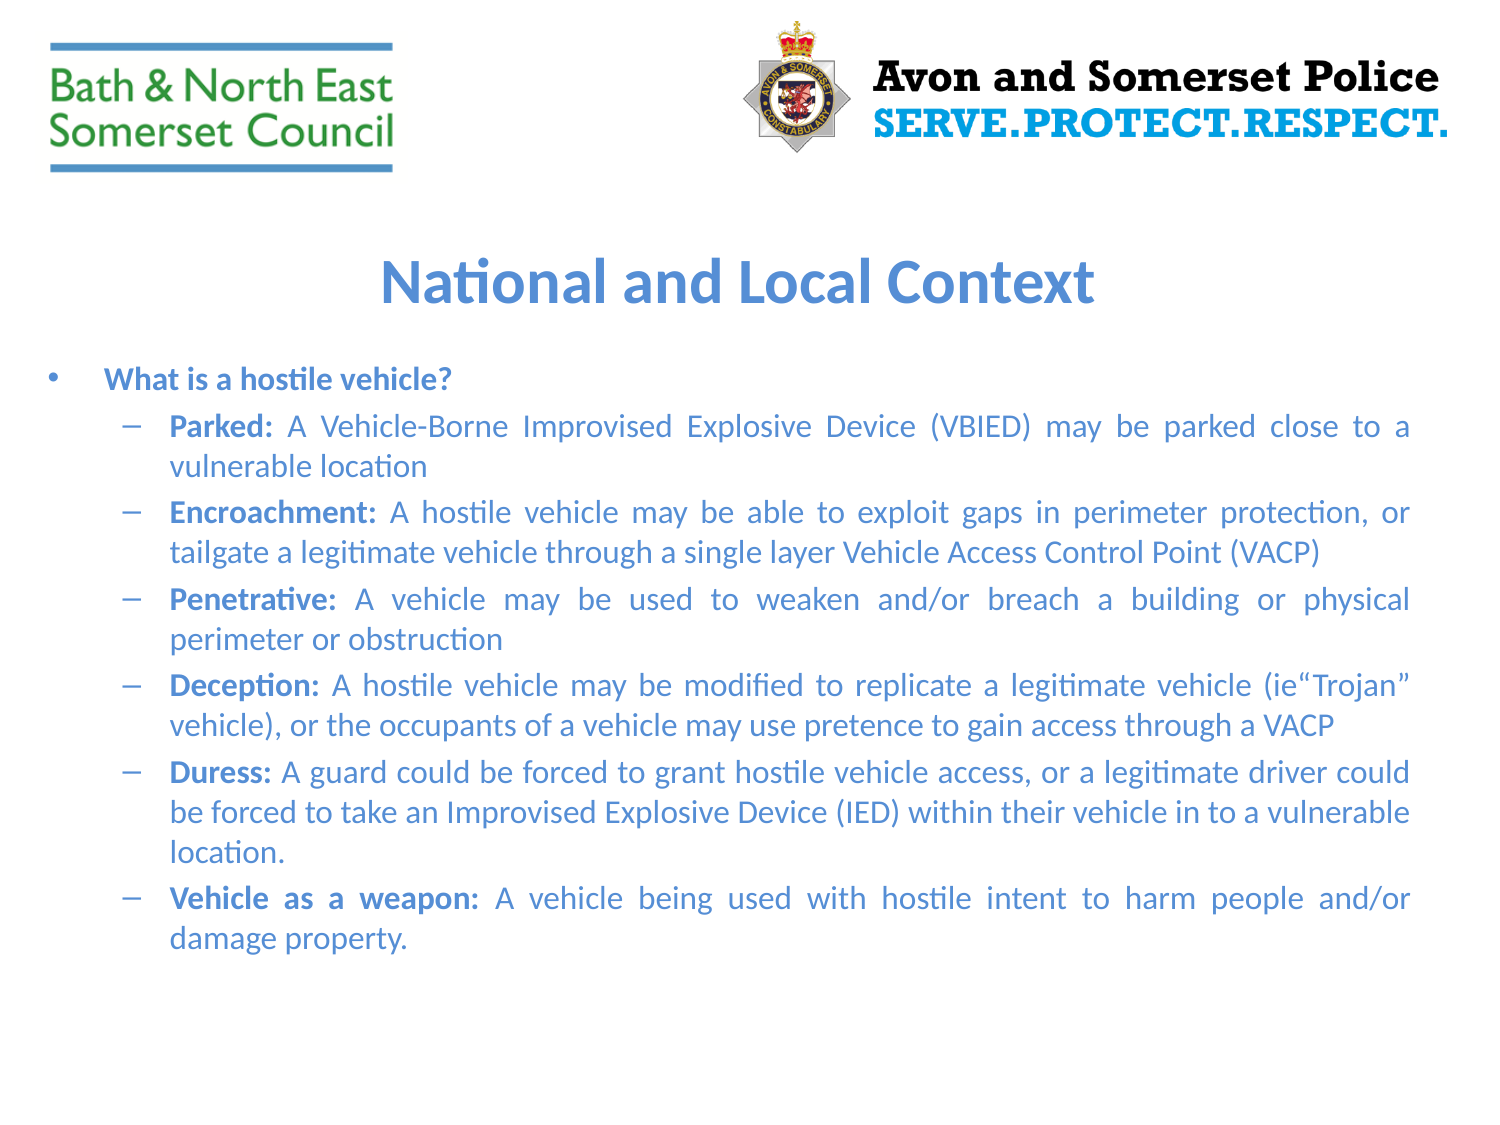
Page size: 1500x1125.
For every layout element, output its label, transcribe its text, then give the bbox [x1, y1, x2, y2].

picture [34, 31, 408, 184]
title National and Local Context [63, 231, 1413, 349]
list What is a hostile vehicle? Parked: A Vehicle-Borne Improvised Explosive Device (VBIED) may be parked close to a vulnerable location Encroachment: A hostile vehicle may be able to exploit gaps in perimeter protection, or tailgate a legitimate vehicle through a single layer Vehicle Access Control Point (VACP) Penetrative: A vehicle may be used to weaken and/or breach a building or physical perimeter or obstruction Deception: A hostile vehicle may be modified to replicate a legitimate vehicle (ie“Trojan” vehicle), or the occupants of a vehicle may use pretence to gain access through a VACP Duress: A guard could be forced to grant hostile vehicle access, or a legitimate driver could be forced to take an Improvised Explosive Device (IED) within their vehicle in to a vulnerable location. Vehicle as a weapon: A vehicle being used with hostile intent to harm people and/or damage property. [32, 349, 1428, 1059]
picture [738, 21, 1447, 159]
